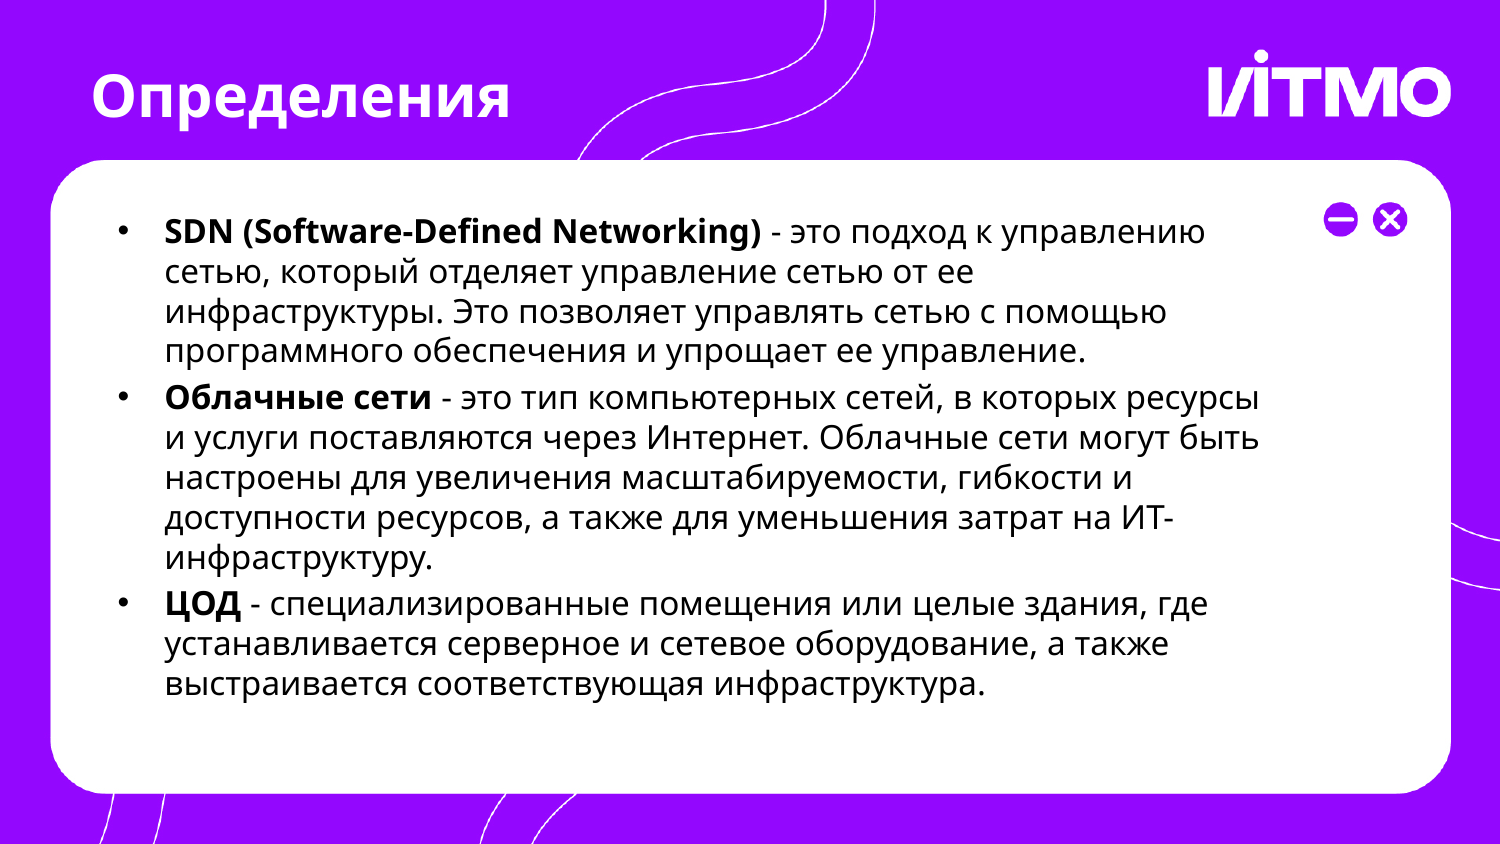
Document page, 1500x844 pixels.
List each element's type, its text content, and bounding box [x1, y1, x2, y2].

list SDN (Software-Defined Networking) - это подход к управлению сетью, который отделяет управление сетью от ее инфраструктуры. Это позволяет управлять сетью с помощью программного обеспечения и упрощает ее управление. Облачные сети - это тип компьютерных сетей, в которых ресурсы и услуги поставляются через Интернет. Облачные сети могут быть настроены для увеличения масштабируемости, гибкости и доступности ресурсов, а также для уменьшения затрат на ИТ-инфраструктуру. ЦОД - специализированные помещения или целые здания, где устанавливается серверное и сетевое оборудование, а также выстраивается соответствующая инфраструктура. [102, 202, 1279, 762]
title Определения [75, 50, 1195, 137]
picture [0, 0, 1500, 844]
